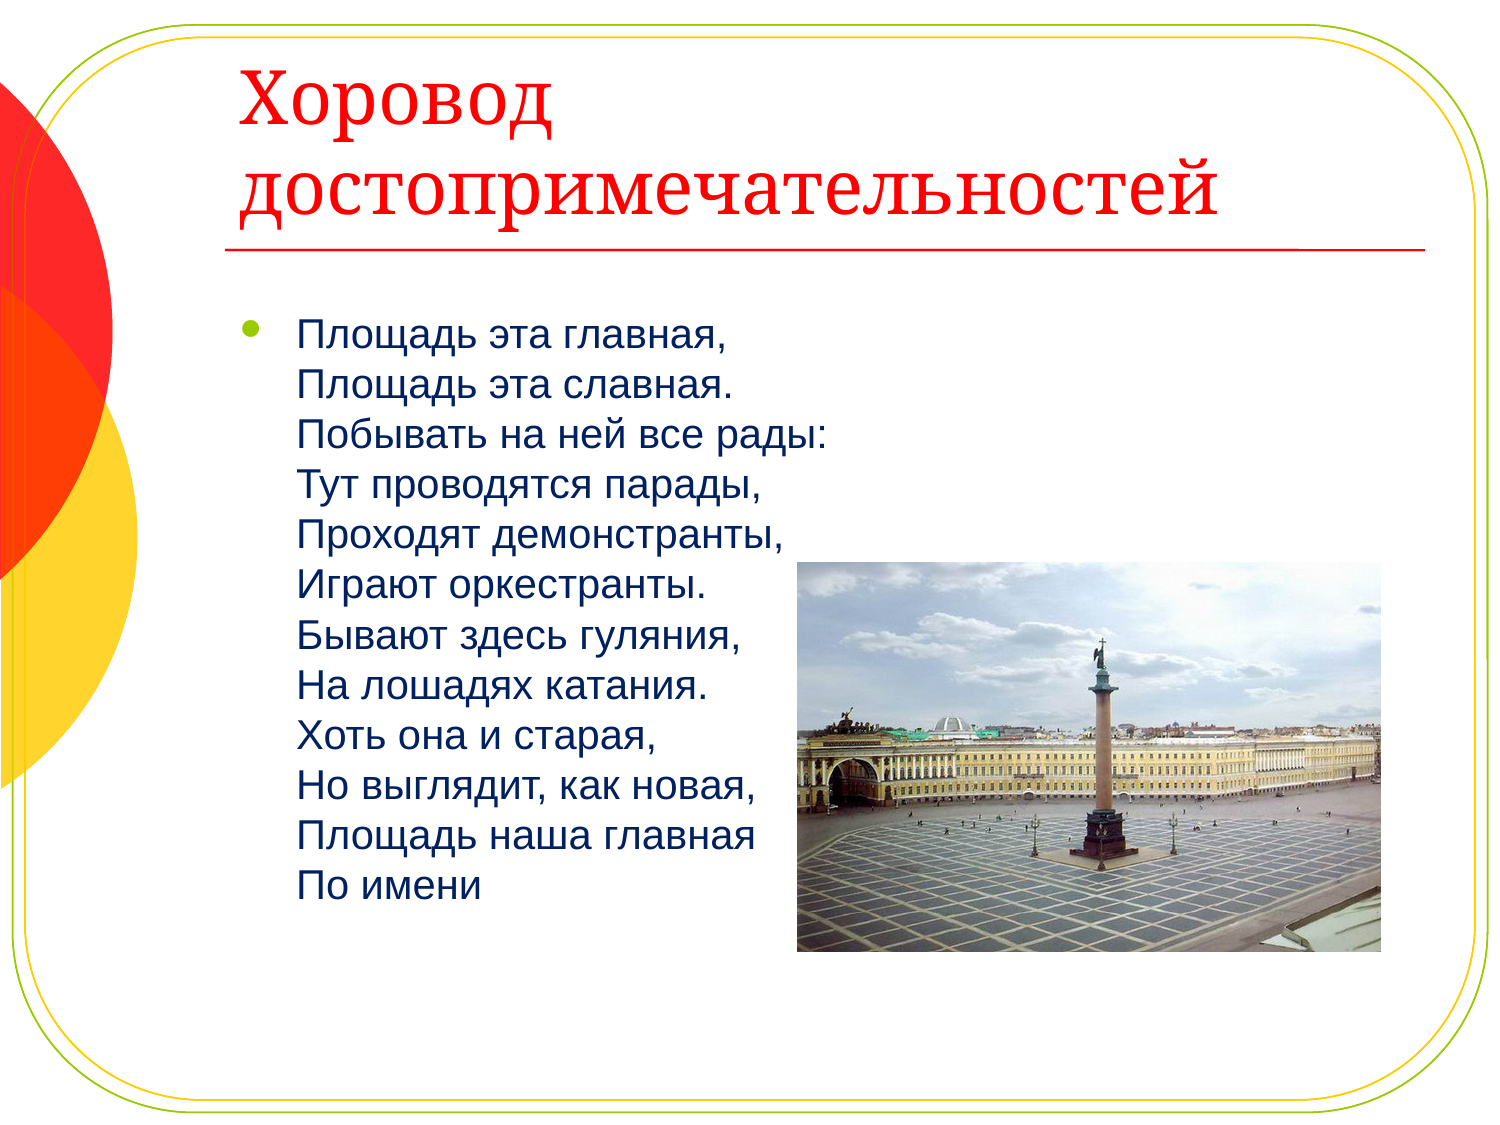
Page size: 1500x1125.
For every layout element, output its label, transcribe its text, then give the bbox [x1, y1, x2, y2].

list Площадь эта главная, Площадь эта славная. Побывать на ней все рады: Тут проводятся парады, Проходят демонстранты, Играют оркестранты. Бывают здесь гуляния, На лошадях катания. Хоть она и старая, Но выглядит, как новая, Площадь наша главная По имени [224, 299, 1425, 975]
title Хоровод достопримечательностей [224, 49, 1425, 238]
picture [796, 562, 1381, 952]
